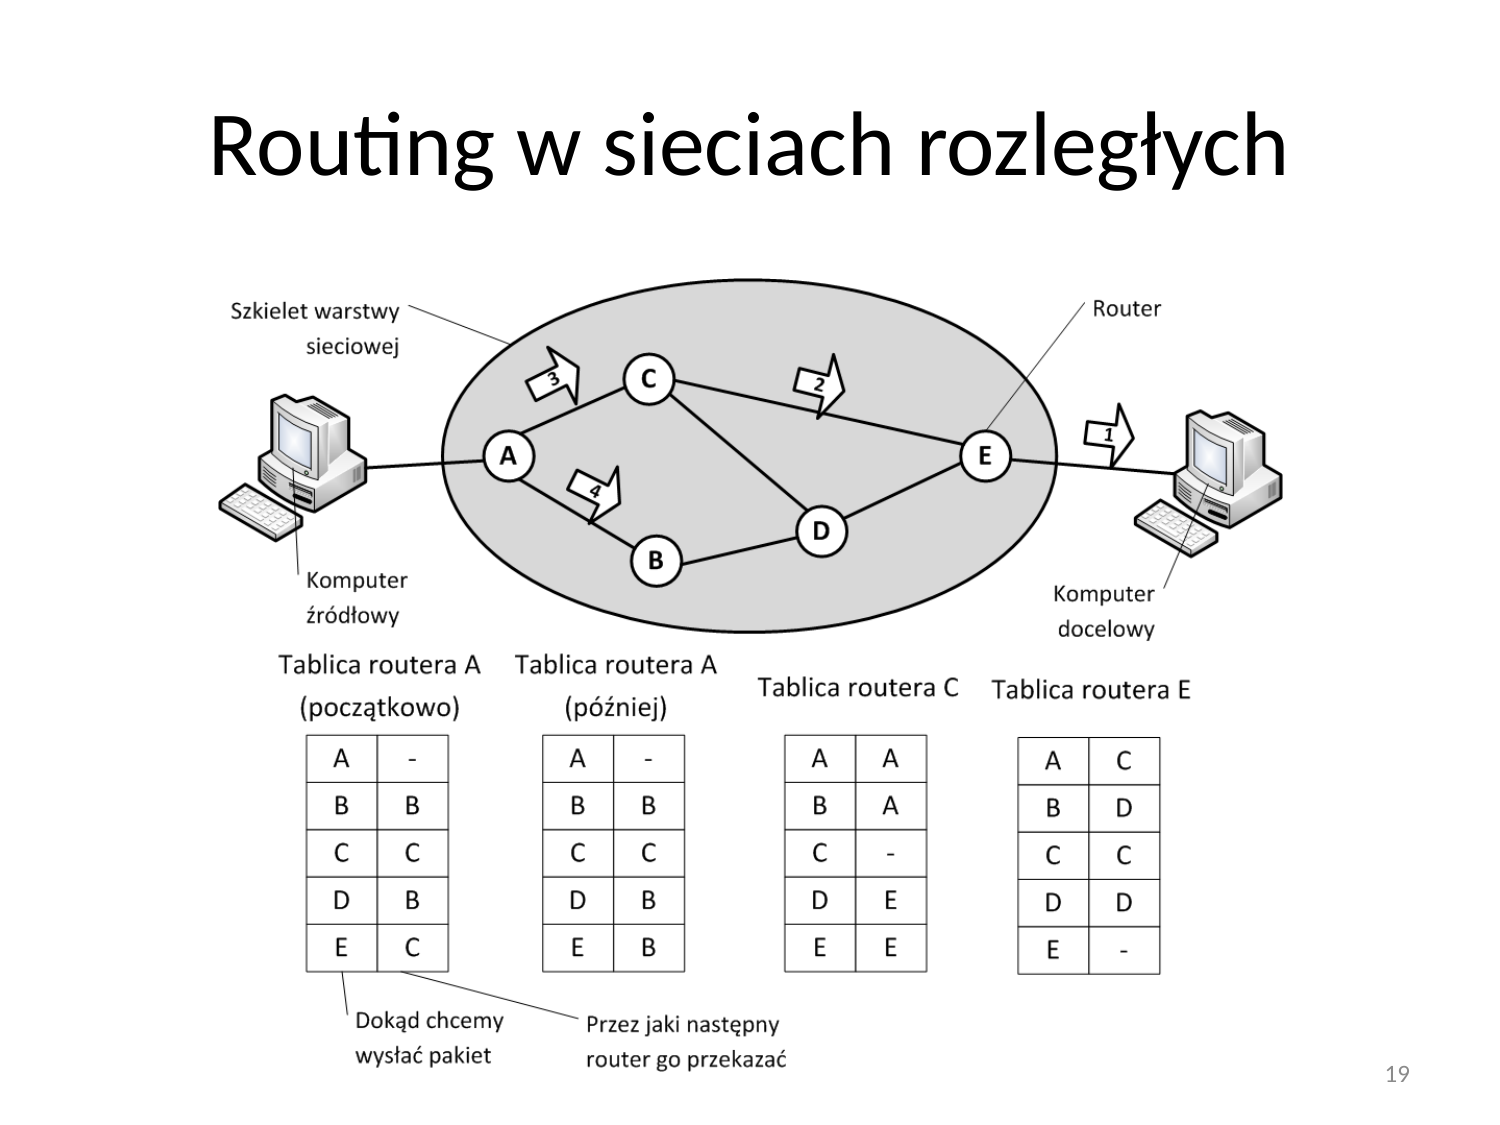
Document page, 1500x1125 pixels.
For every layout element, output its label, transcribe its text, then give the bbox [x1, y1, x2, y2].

slide_number 19 [1074, 1042, 1425, 1103]
picture [218, 278, 1284, 1075]
title Routing w sieciach rozległych [75, 45, 1425, 233]
